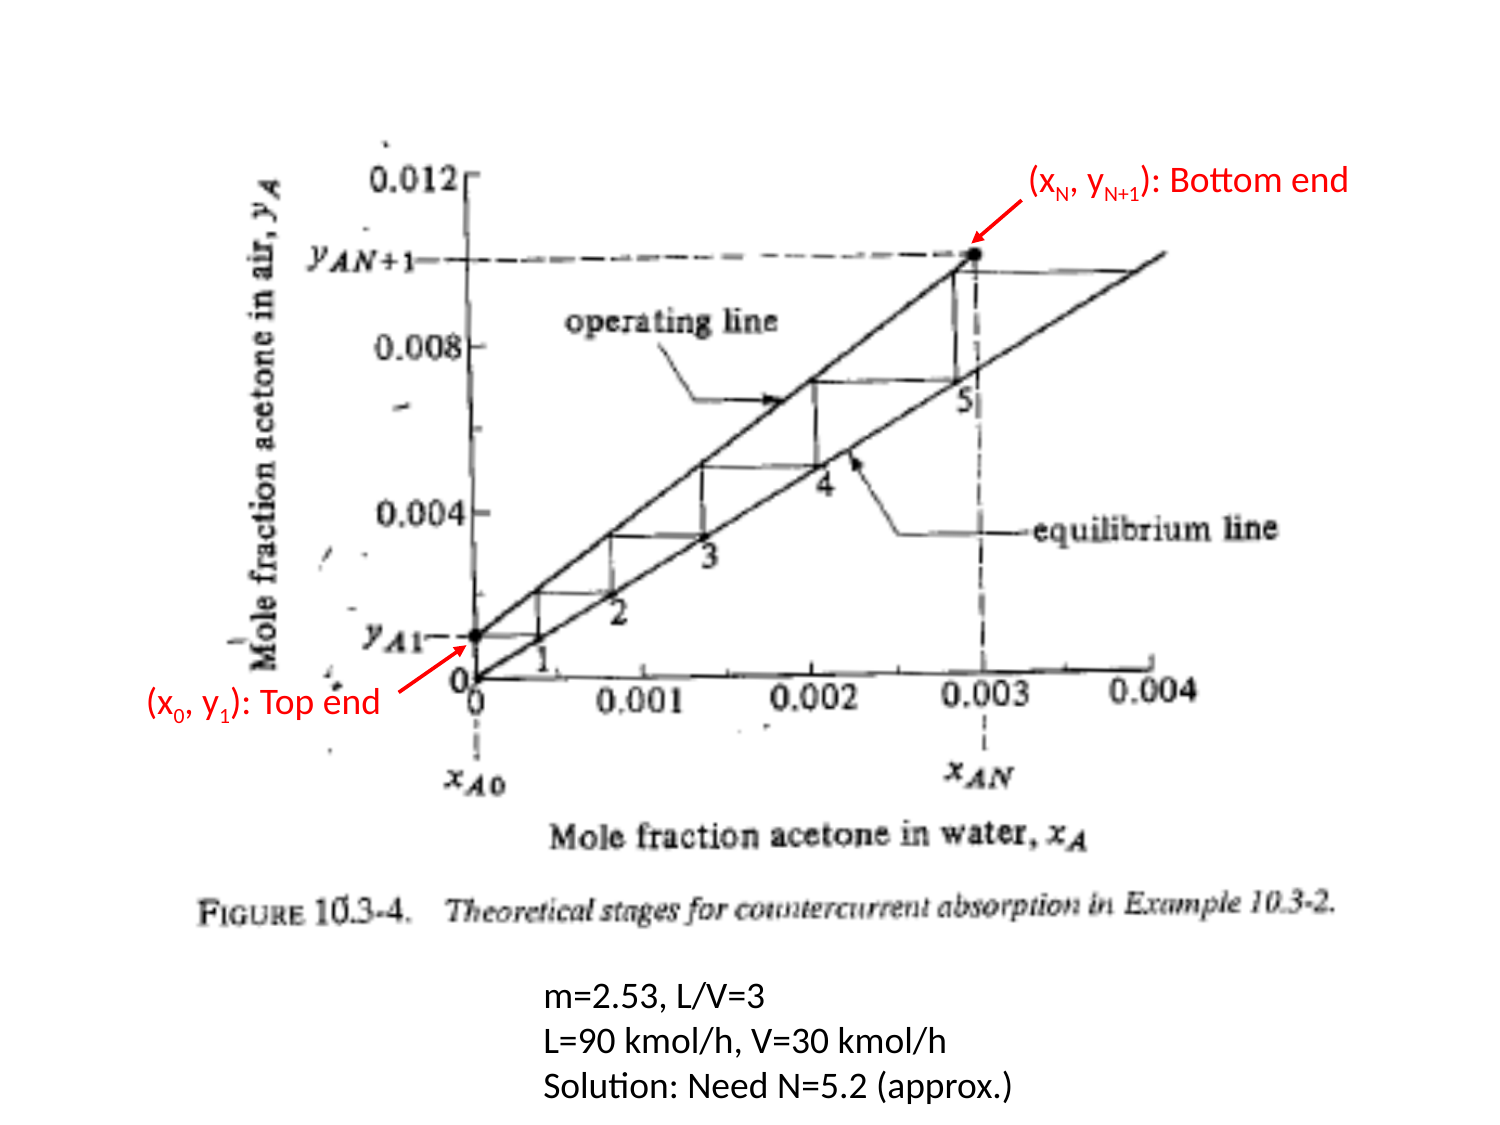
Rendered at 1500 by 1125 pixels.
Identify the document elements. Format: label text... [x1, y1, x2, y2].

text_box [971, 199, 1022, 244]
text_box m=2.53, L/V=3 L=90 kmol/h, V=30 kmol/h Solution: Need N=5.2 (approx.) [528, 964, 1029, 1114]
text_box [398, 644, 467, 693]
picture [101, 115, 1478, 963]
